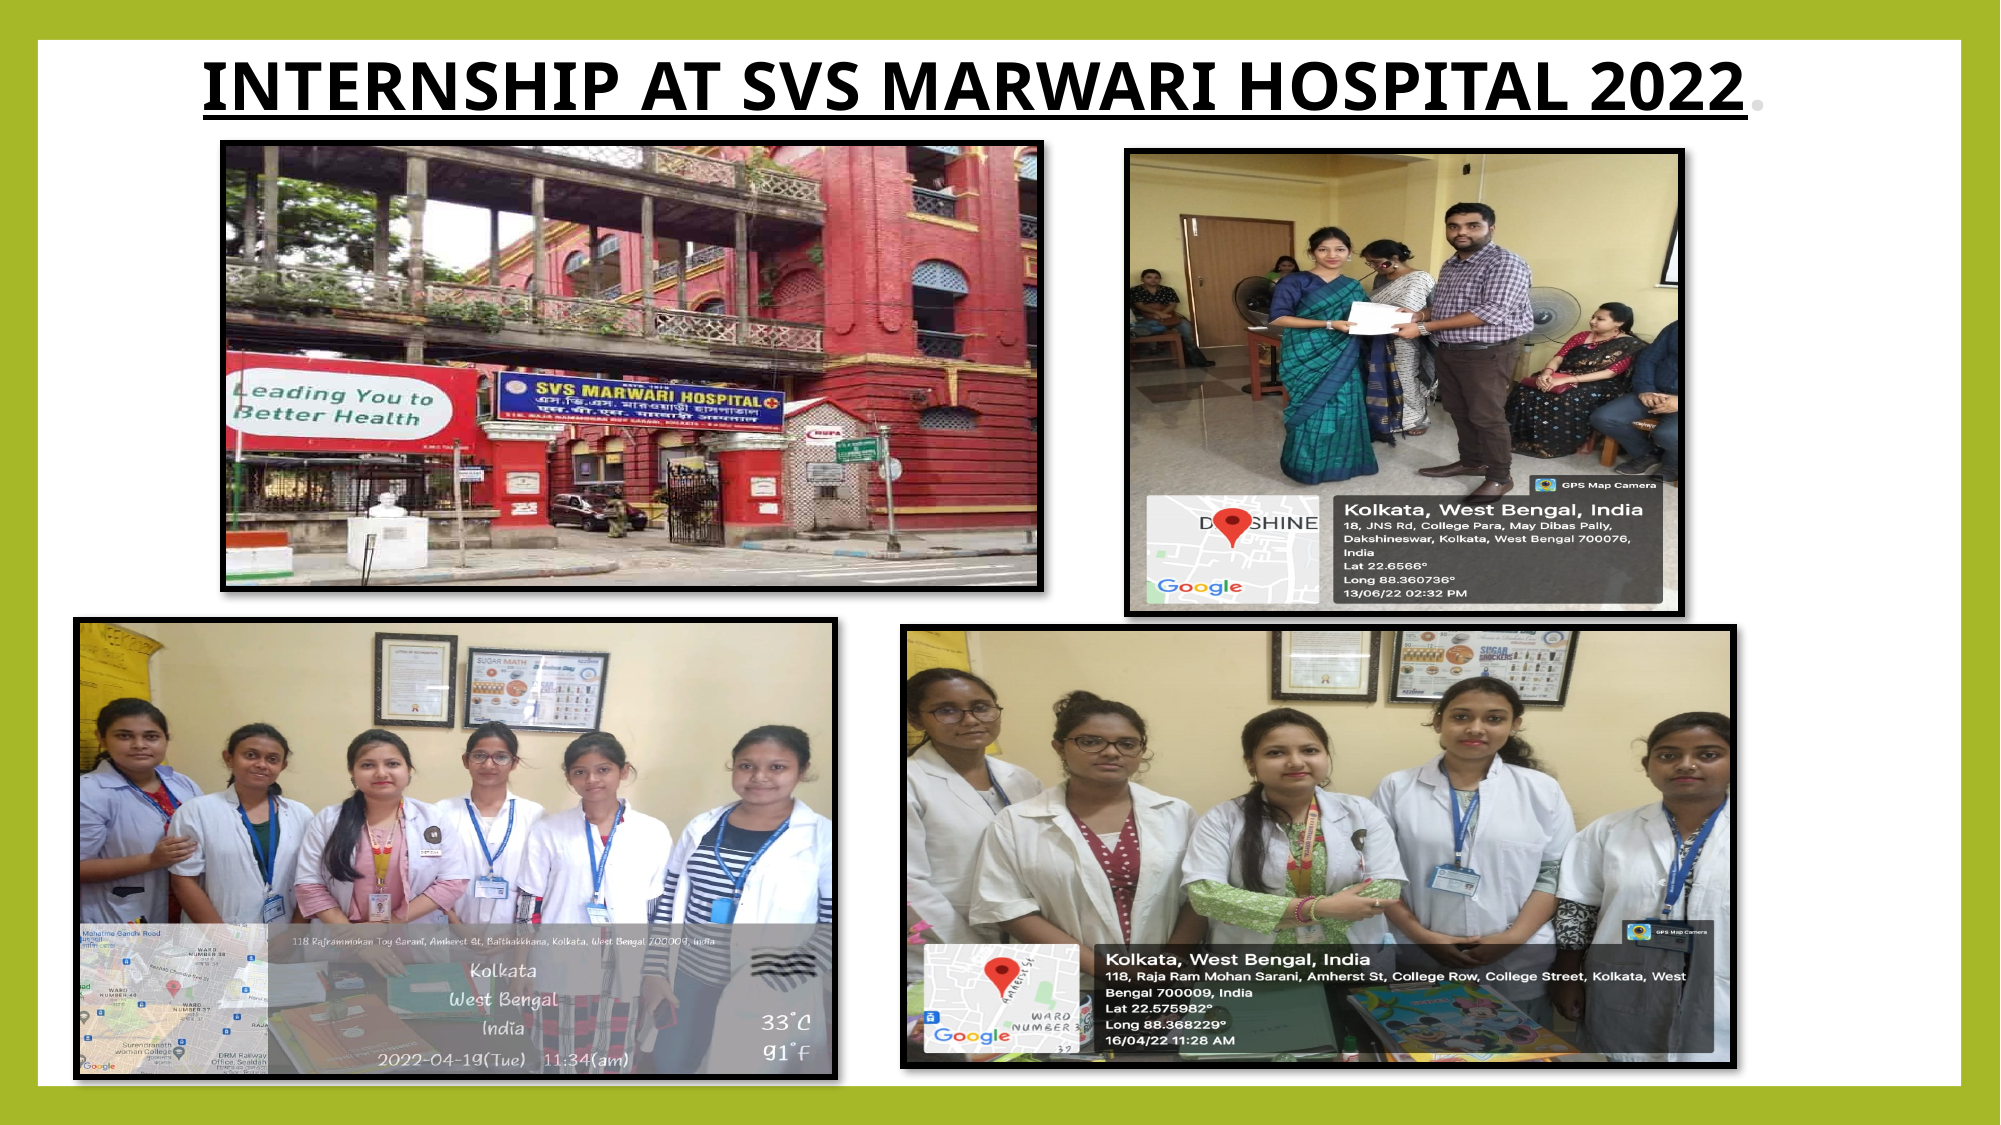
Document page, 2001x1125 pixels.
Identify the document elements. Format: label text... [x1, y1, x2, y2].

picture [79, 622, 833, 1075]
text_box INTERNSHIP AT SVS MARWARI HOSPITAL 2022. [187, 36, 1956, 132]
picture [225, 146, 1038, 587]
picture [906, 630, 1731, 1063]
picture [1129, 153, 1679, 612]
